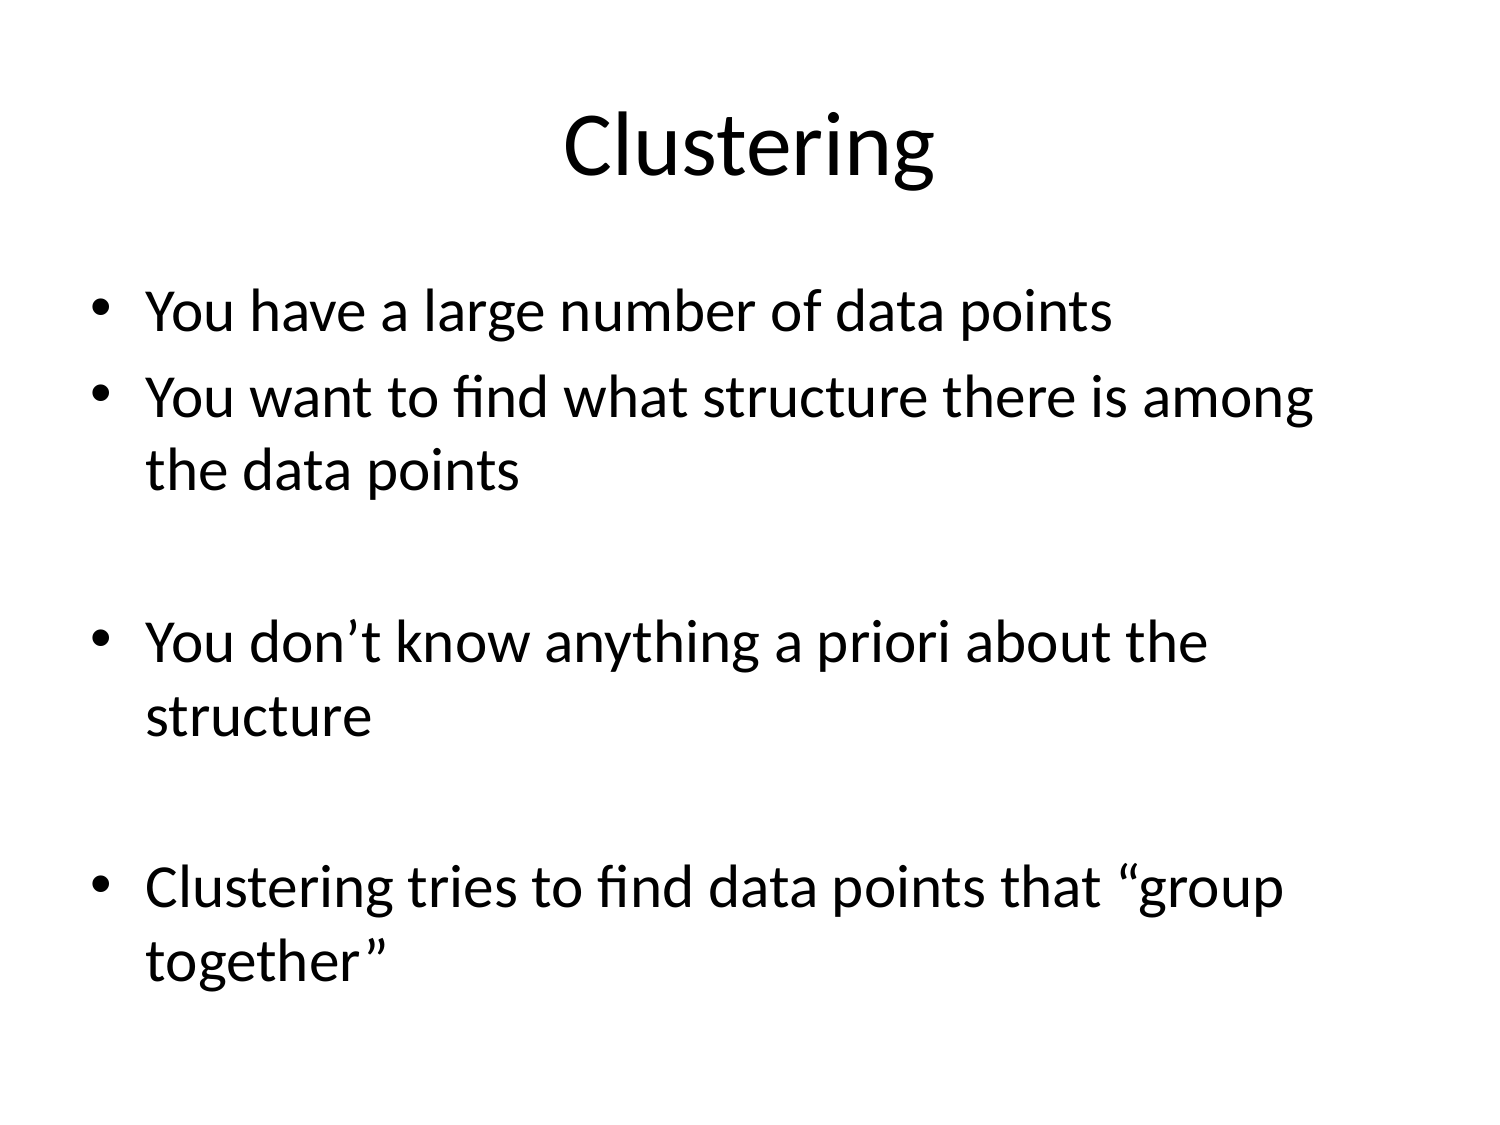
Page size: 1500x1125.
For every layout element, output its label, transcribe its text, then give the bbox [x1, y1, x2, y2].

title Clustering [75, 45, 1425, 233]
list You have a large number of data points You want to find what structure there is among the data points You don’t know anything a priori about the structure Clustering tries to find data points that “group together” [75, 262, 1425, 1005]
